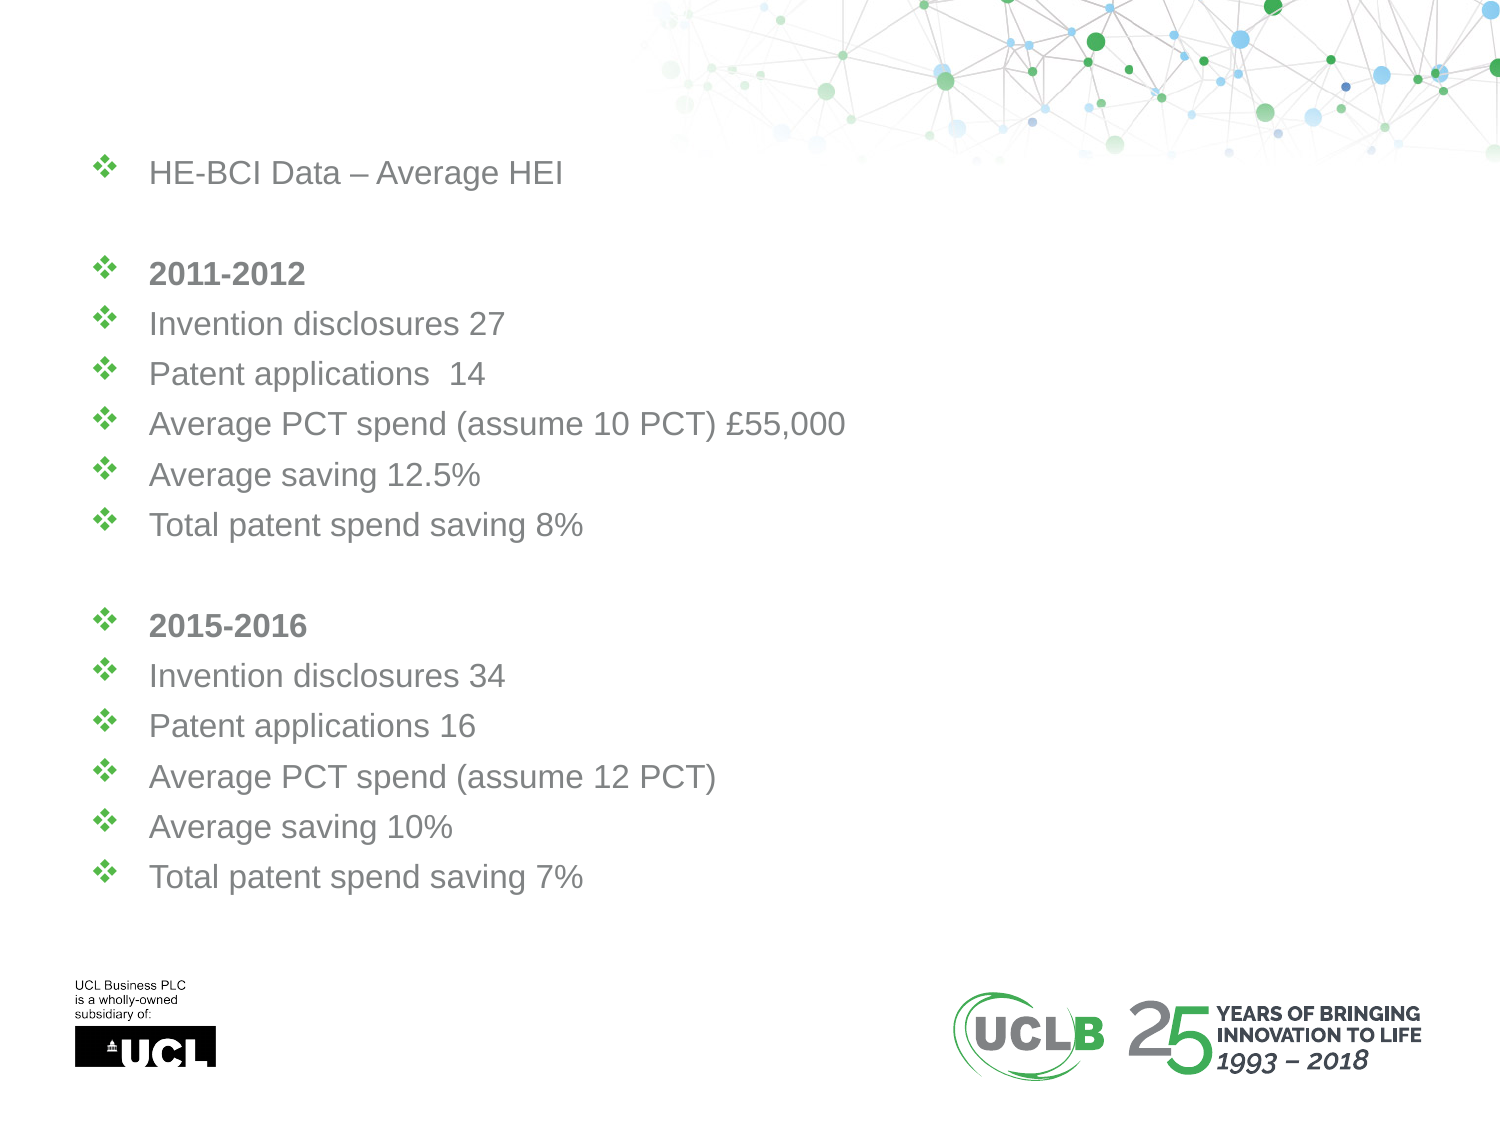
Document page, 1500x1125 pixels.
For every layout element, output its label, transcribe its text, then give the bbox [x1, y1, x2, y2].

list HE-BCI Data – Average HEI 2011-2012 Invention disclosures 27 Patent applications 14 Average PCT spend (assume 10 PCT) £55,000 Average saving 12.5% Total patent spend saving 8% 2015-2016 Invention disclosures 34 Patent applications 16 Average PCT spend (assume 12 PCT) Average saving 10% Total patent spend saving 7% [75, 143, 1425, 913]
picture [520, 0, 1500, 187]
picture [75, 980, 216, 1067]
